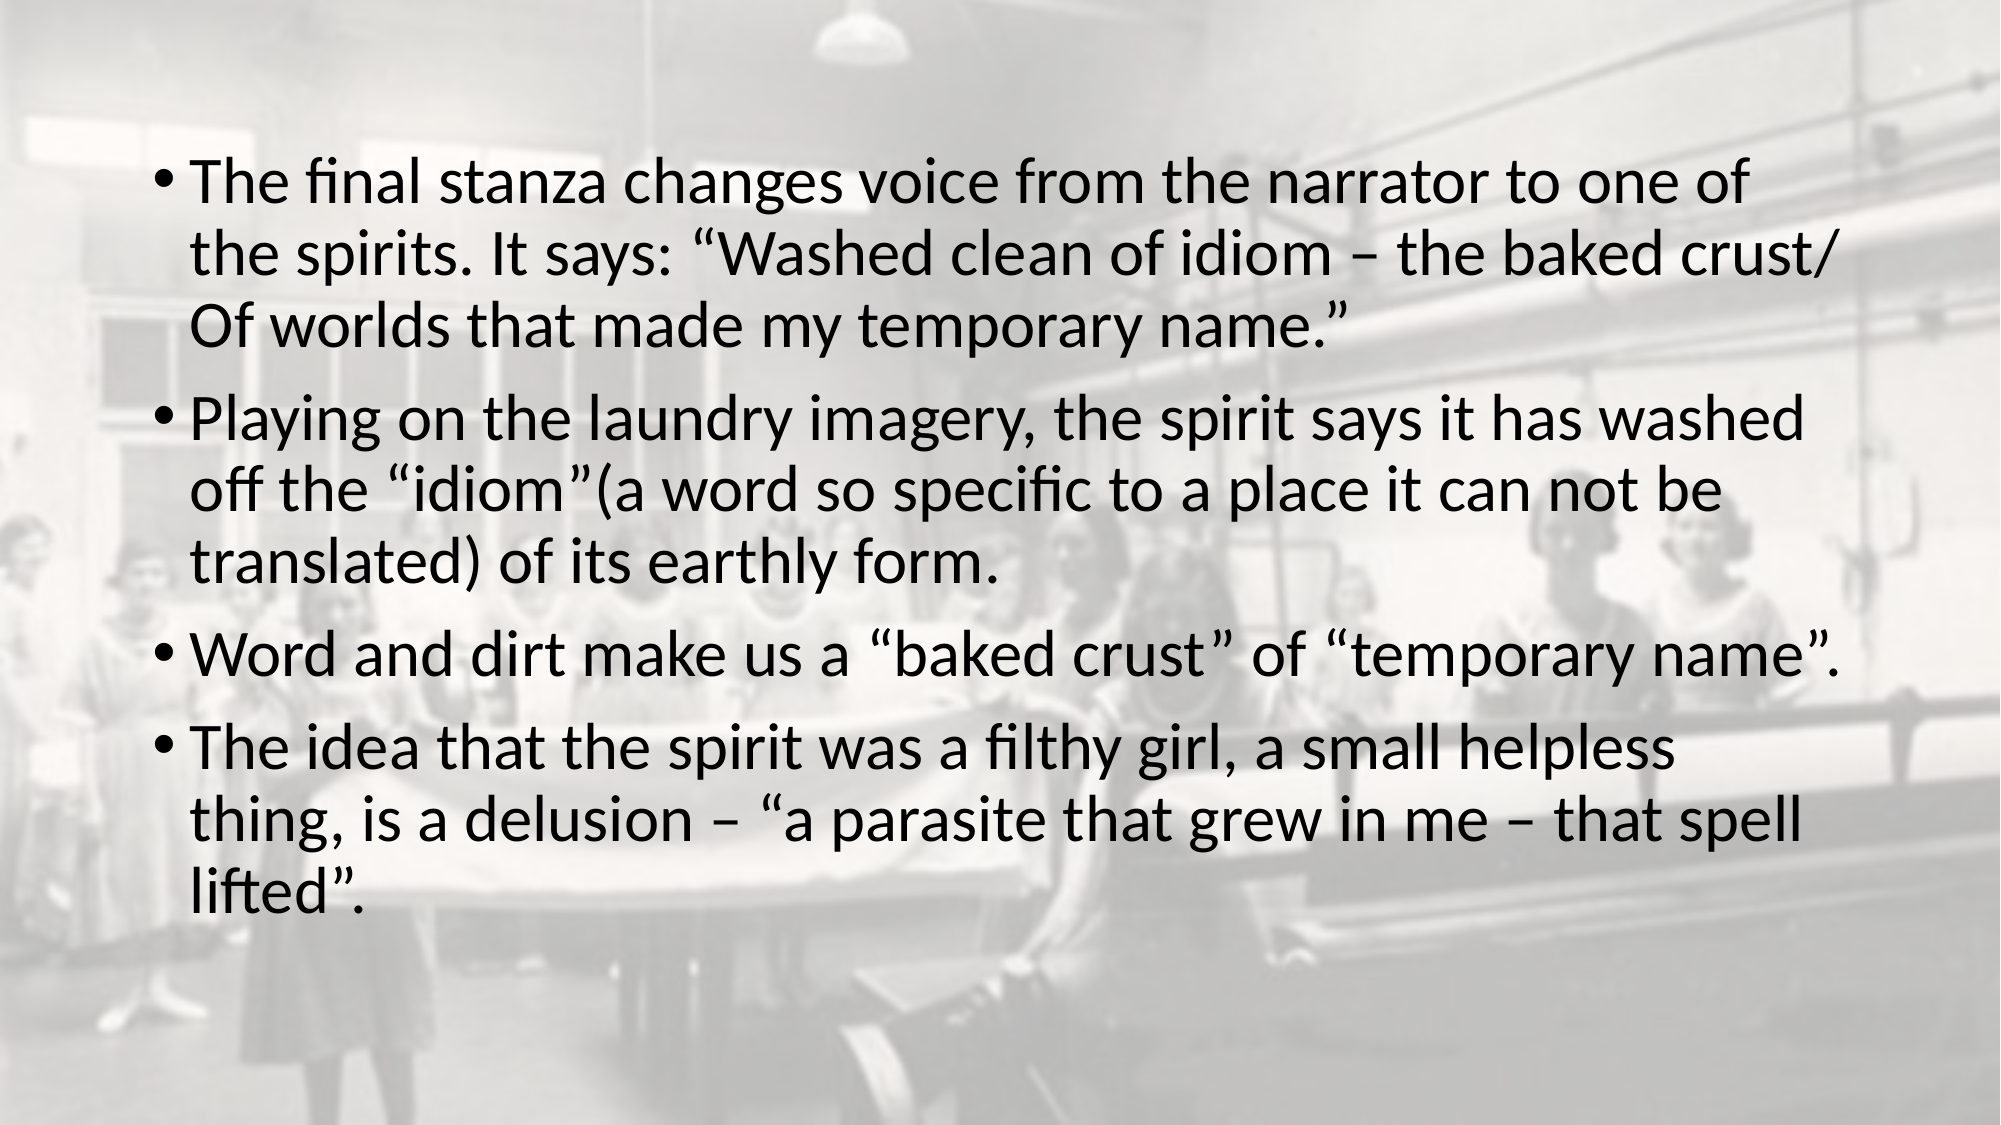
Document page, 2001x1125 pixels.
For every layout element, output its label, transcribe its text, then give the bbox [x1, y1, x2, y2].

list The final stanza changes voice from the narrator to one of the spirits. It says: “Washed clean of idiom – the baked crust/ Of worlds that made my temporary name.” Playing on the laundry imagery, the spirit says it has washed off the “idiom”(a word so specific to a place it can not be translated) of its earthly form. Word and dirt make us a “baked crust” of “temporary name”. The idea that the spirit was a filthy girl, a small helpless thing, is a delusion – “a parasite that grew in me – that spell lifted”. [137, 138, 1863, 852]
